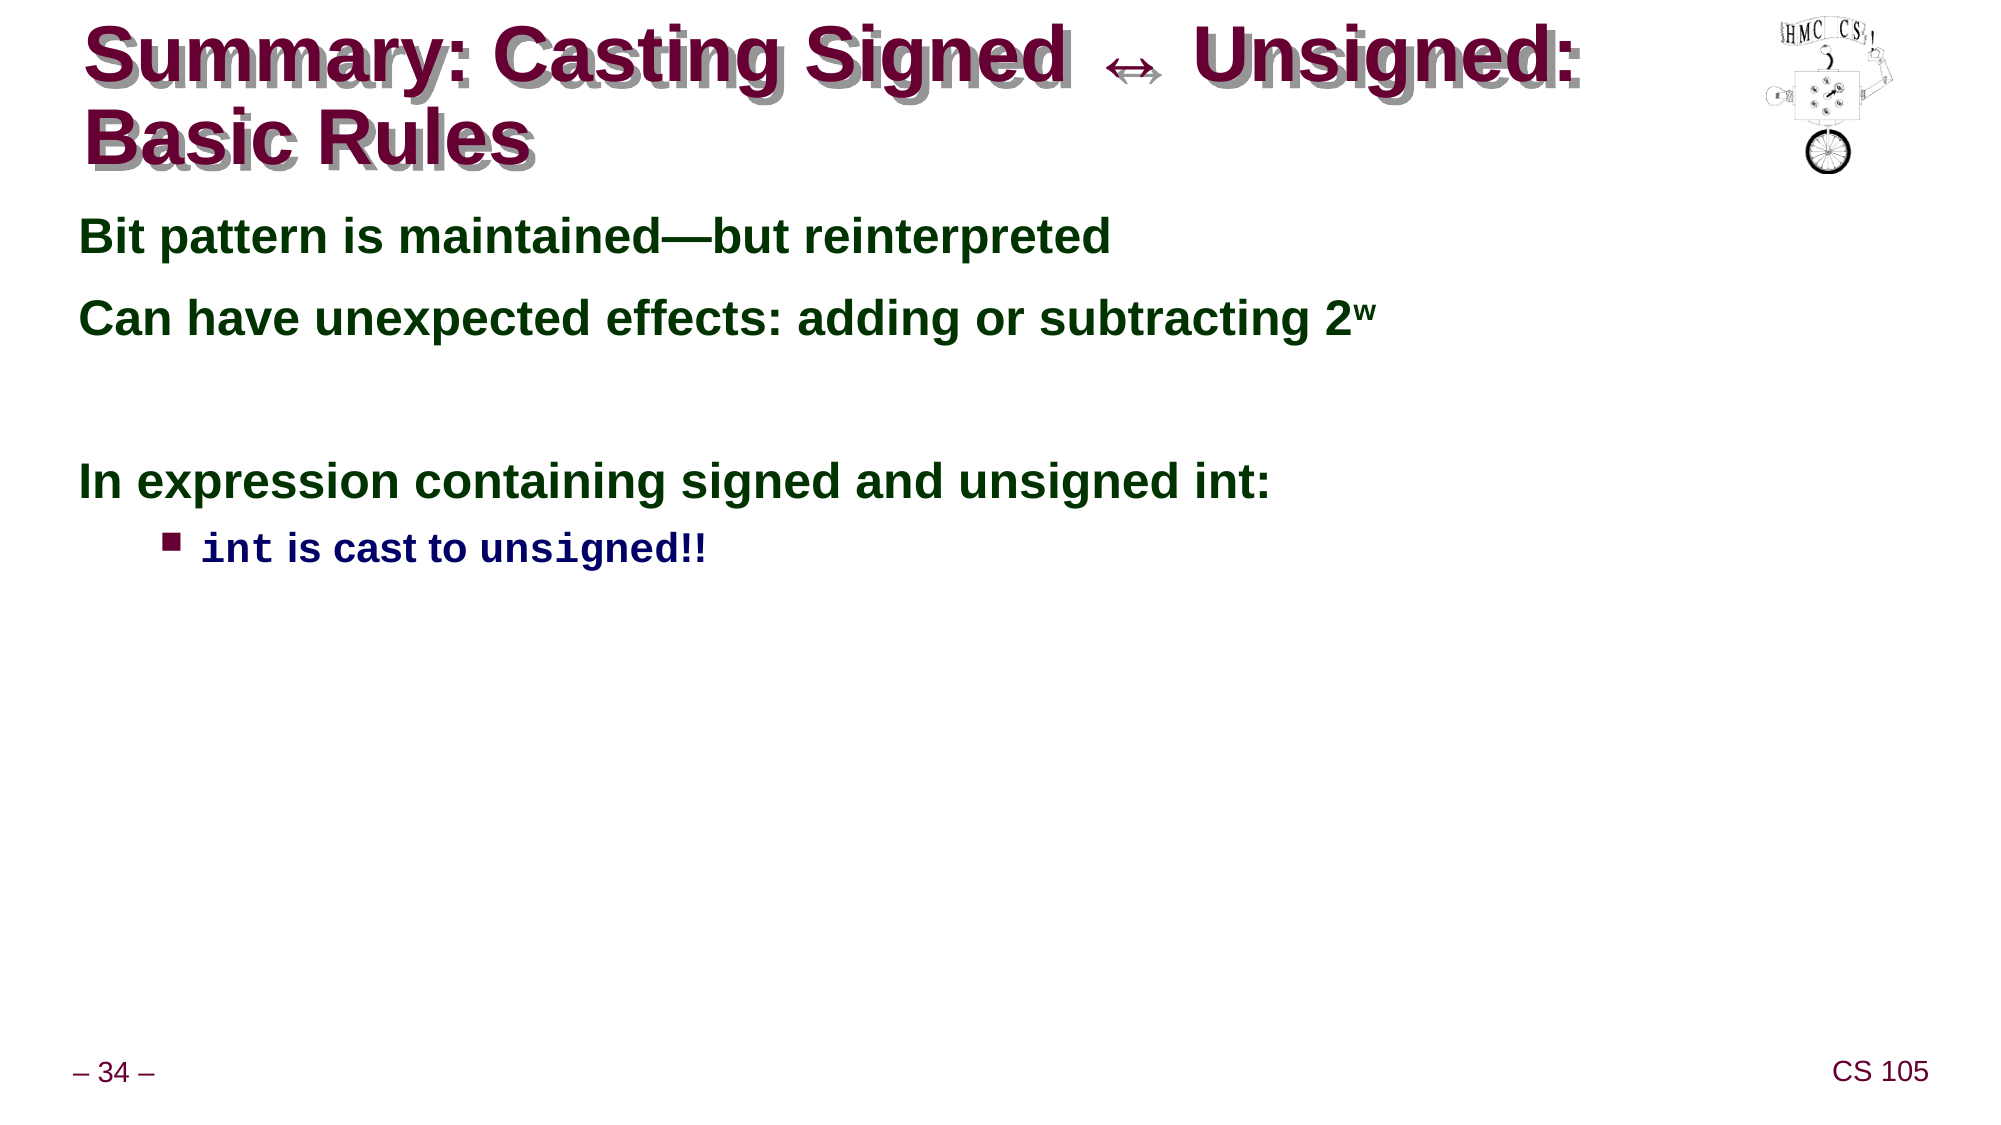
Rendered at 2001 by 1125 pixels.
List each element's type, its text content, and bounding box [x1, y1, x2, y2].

title Summary: Casting Signed ↔ Unsigned: Basic Rules [83, 37, 1717, 160]
picture [1766, 12, 1893, 174]
list Bit pattern is maintained—but reinterpreted Can have unexpected effects: adding or subtracting 2w In expression containing signed and unsigned int: int is cast to unsigned!! [63, 200, 1881, 1058]
